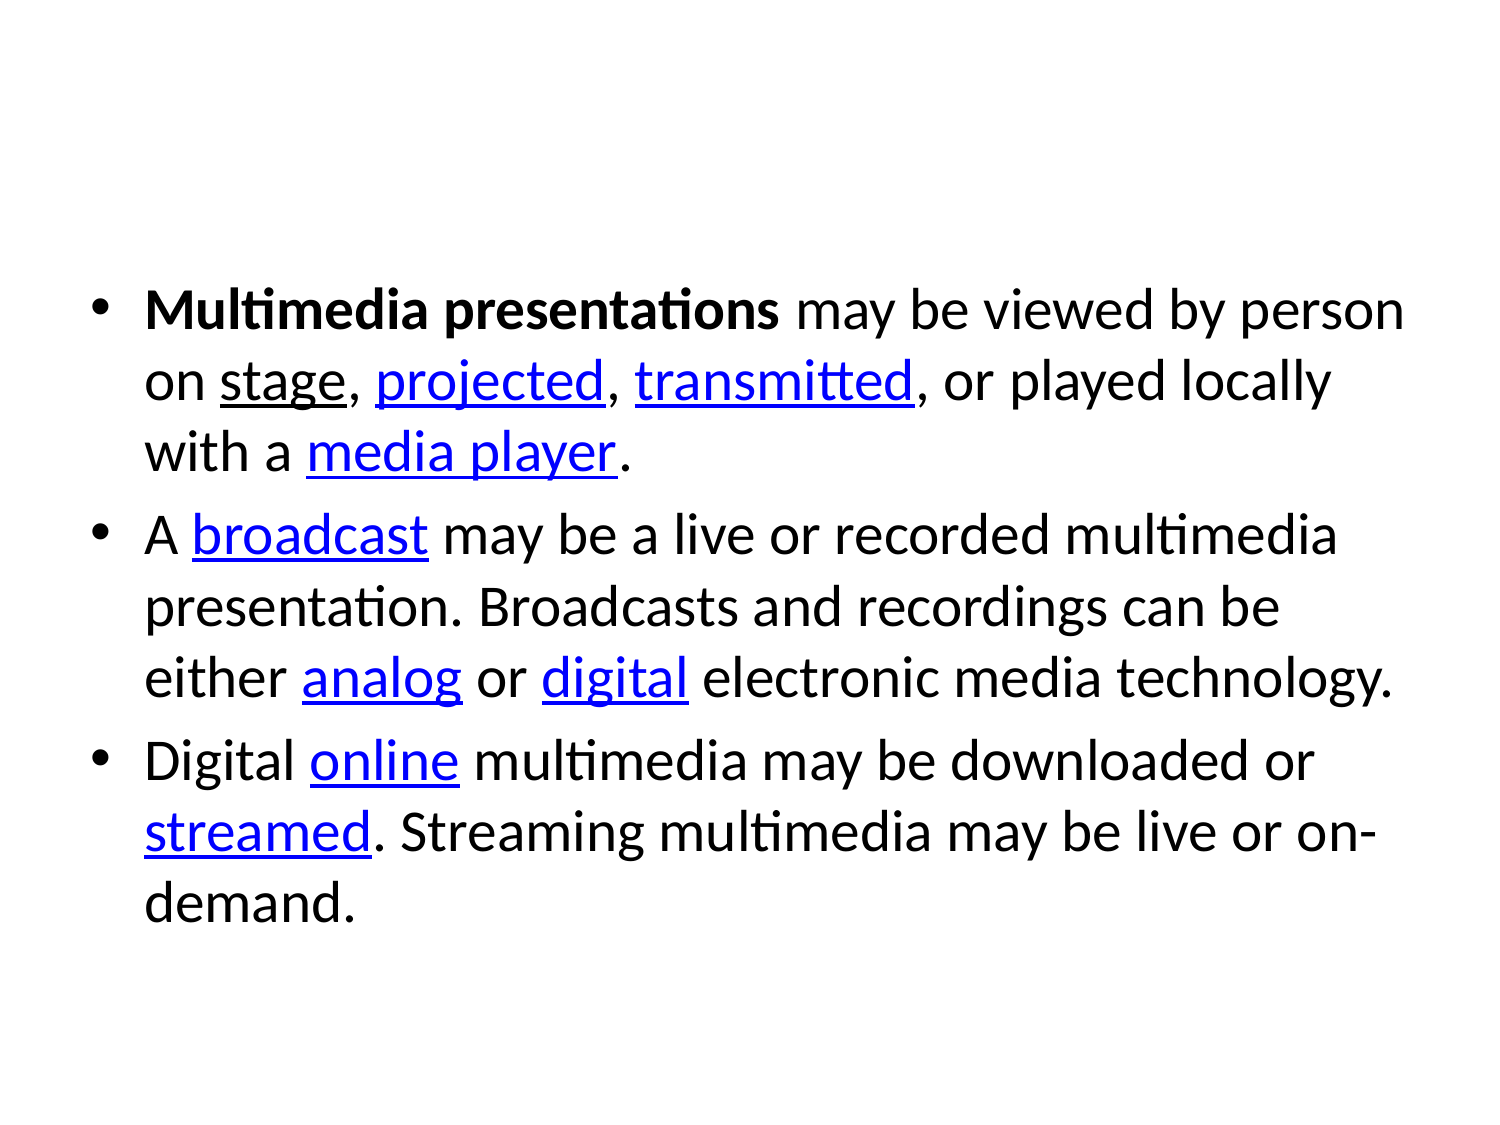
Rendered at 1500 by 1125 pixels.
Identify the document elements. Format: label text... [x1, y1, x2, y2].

list Multimedia presentations may be viewed by person on stage, projected, transmitted, or played locally with a media player. A broadcast may be a live or recorded multimedia presentation. Broadcasts and recordings can be either analog or digital electronic media technology. Digital online multimedia may be downloaded or streamed. Streaming multimedia may be live or on-demand. [75, 262, 1425, 1005]
